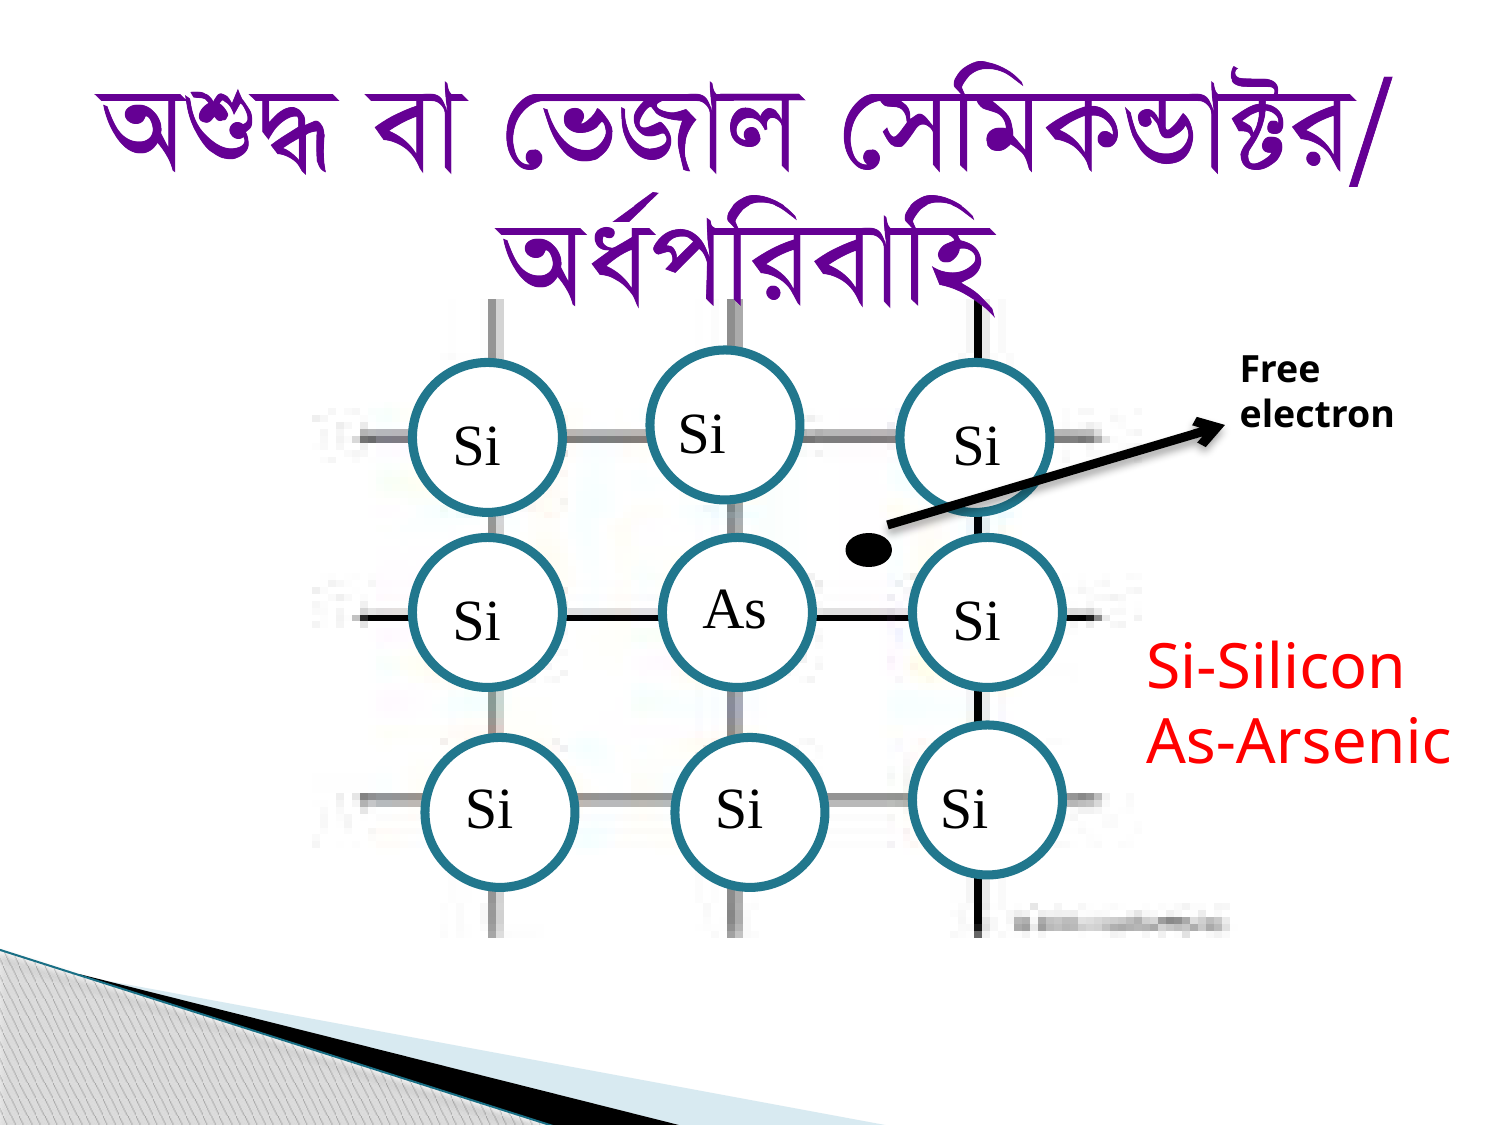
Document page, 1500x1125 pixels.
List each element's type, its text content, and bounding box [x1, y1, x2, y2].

picture [94, 61, 1394, 938]
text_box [887, 424, 1226, 526]
text_box Free electron [1243, 337, 1450, 443]
text_box Si-Silicon As-Arsenic [1243, 619, 1500, 784]
